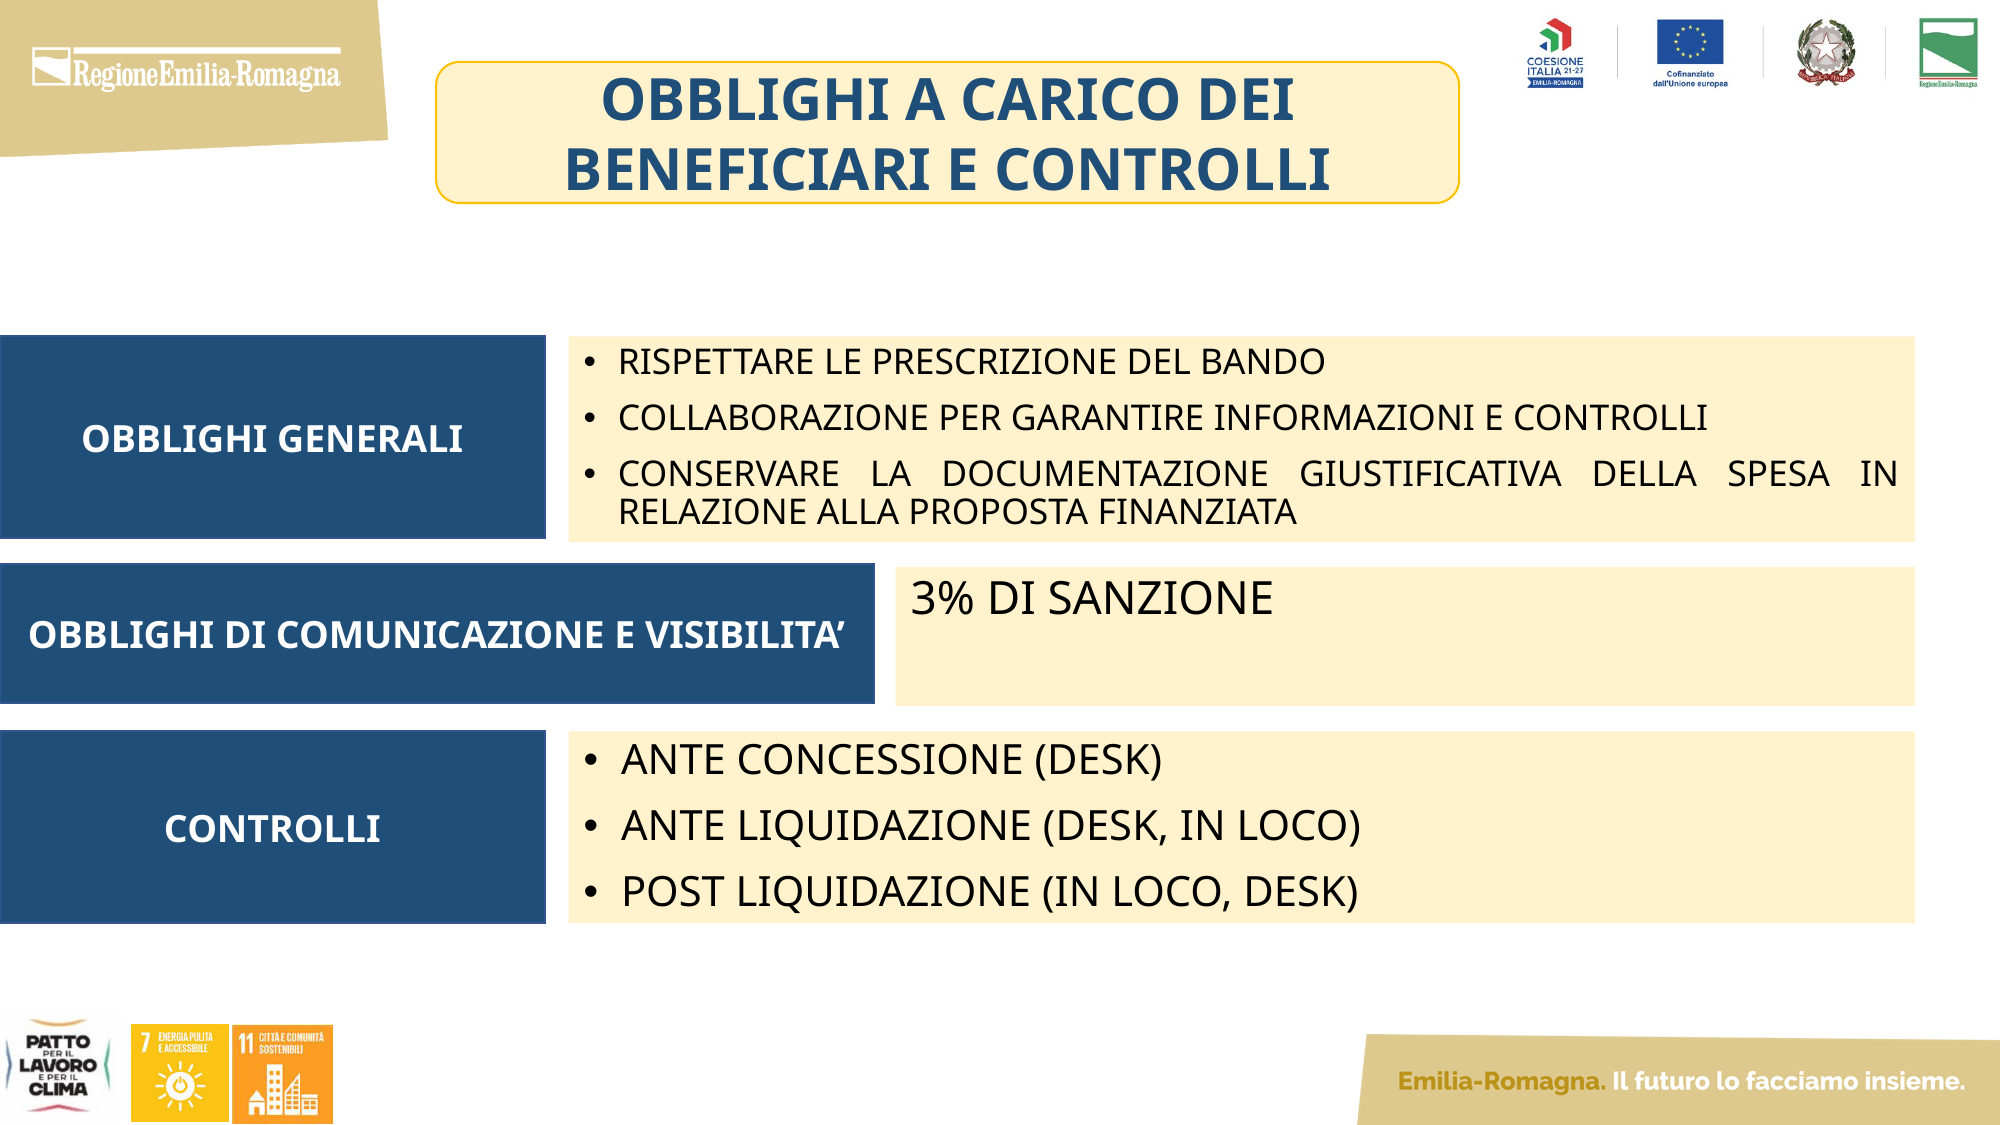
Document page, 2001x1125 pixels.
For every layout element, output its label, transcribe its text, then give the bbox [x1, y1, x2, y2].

list RISPETTARE LE PRESCRIZIONE DEL BANDO COLLABORAZIONE PER GARANTIRE INFORMAZIONI E CONTROLLI CONSERVARE LA DOCUMENTAZIONE GIUSTIFICATIVA DELLA SPESA IN RELAZIONE ALLA PROPOSTA FINANZIATA [568, 336, 1915, 543]
text_box OBBLIGHI DI COMUNICAZIONE E VISIBILITA’ [0, 563, 875, 704]
picture [0, 0, 388, 158]
picture [1507, 4, 2000, 100]
text_box OBBLIGHI GENERALI [0, 335, 546, 539]
picture [131, 1024, 229, 1122]
text_box OBBLIGHI A CARICO DEI BENEFICIARI E CONTROLLI [435, 60, 1461, 205]
picture [1356, 1034, 2000, 1125]
picture [0, 1006, 125, 1125]
text_box 3% DI SANZIONE [895, 567, 1915, 707]
picture [231, 1024, 334, 1124]
text_box ANTE CONCESSIONE (DESK) ANTE LIQUIDAZIONE (DESK, IN LOCO) POST LIQUIDAZIONE (IN LOCO, DESK) [568, 731, 1915, 924]
text_box CONTROLLI [0, 730, 546, 924]
